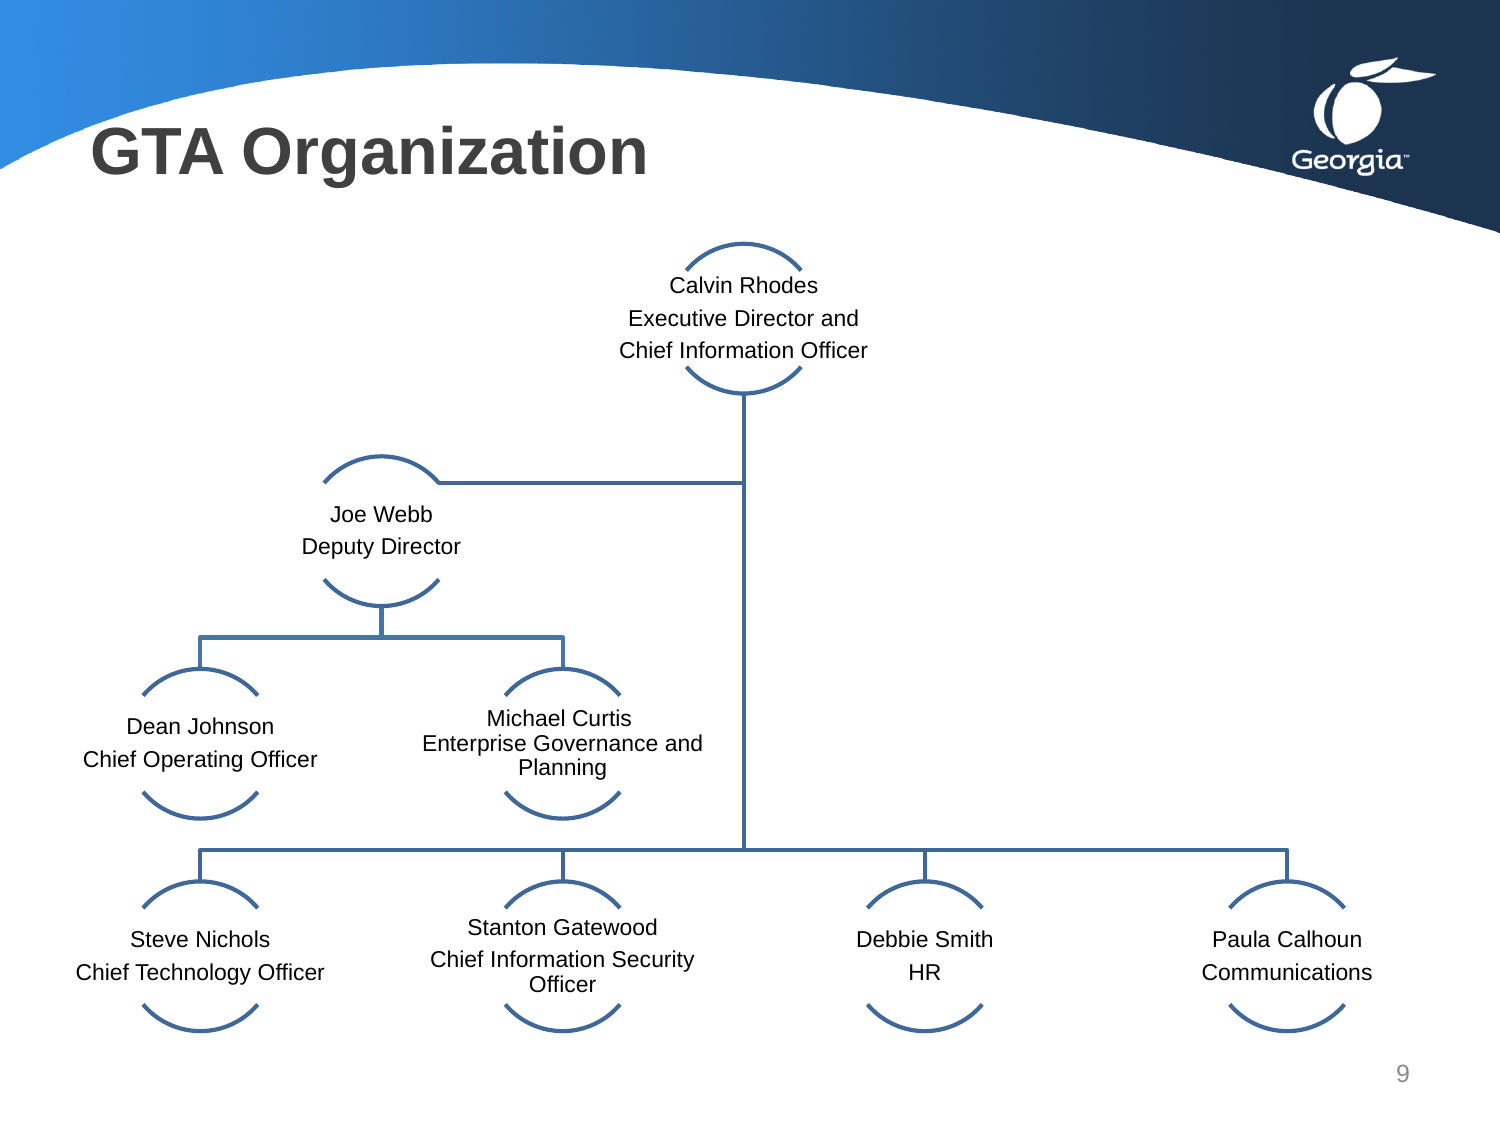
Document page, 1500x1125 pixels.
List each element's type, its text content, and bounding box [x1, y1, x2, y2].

title GTA Organization [75, 99, 1288, 223]
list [49, 224, 1438, 1051]
slide_number 9 [1074, 1059, 1425, 1103]
picture [0, 0, 1500, 1088]
